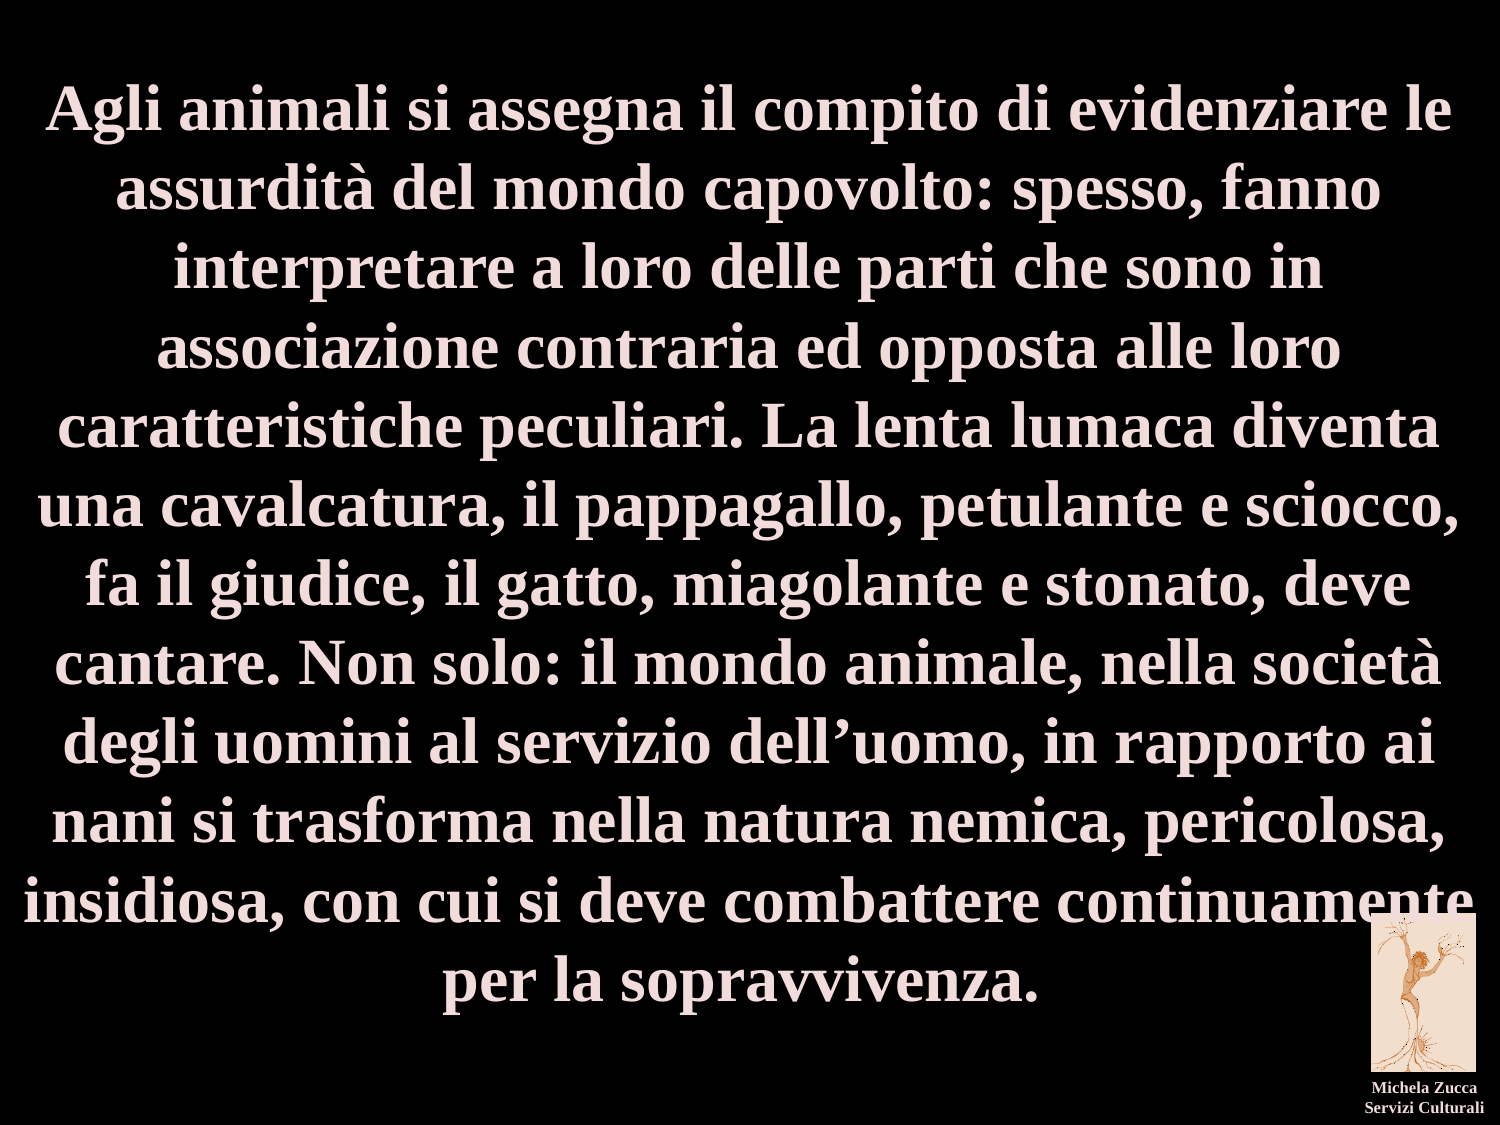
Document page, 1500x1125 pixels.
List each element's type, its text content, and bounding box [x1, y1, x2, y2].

text_box Agli animali si assegna il compito di evidenziare le assurdità del mondo capovolto: spesso, fanno interpretare a loro delle parti che sono in associazione contraria ed opposta alle loro caratteristiche peculiari. La lenta lumaca diventa una cavalcatura, il pappagallo, petulante e sciocco, fa il giudice, il gatto, miagolante e stonato, deve cantare. Non solo: il mondo animale, nella società degli uomini al servizio dell’uomo, in rapporto ai nani si trasforma nella natura nemica, pericolosa, insidiosa, con cui si deve combattere continuamente per la sopravvivenza. [0, 0, 1500, 1125]
picture [1370, 913, 1476, 1073]
